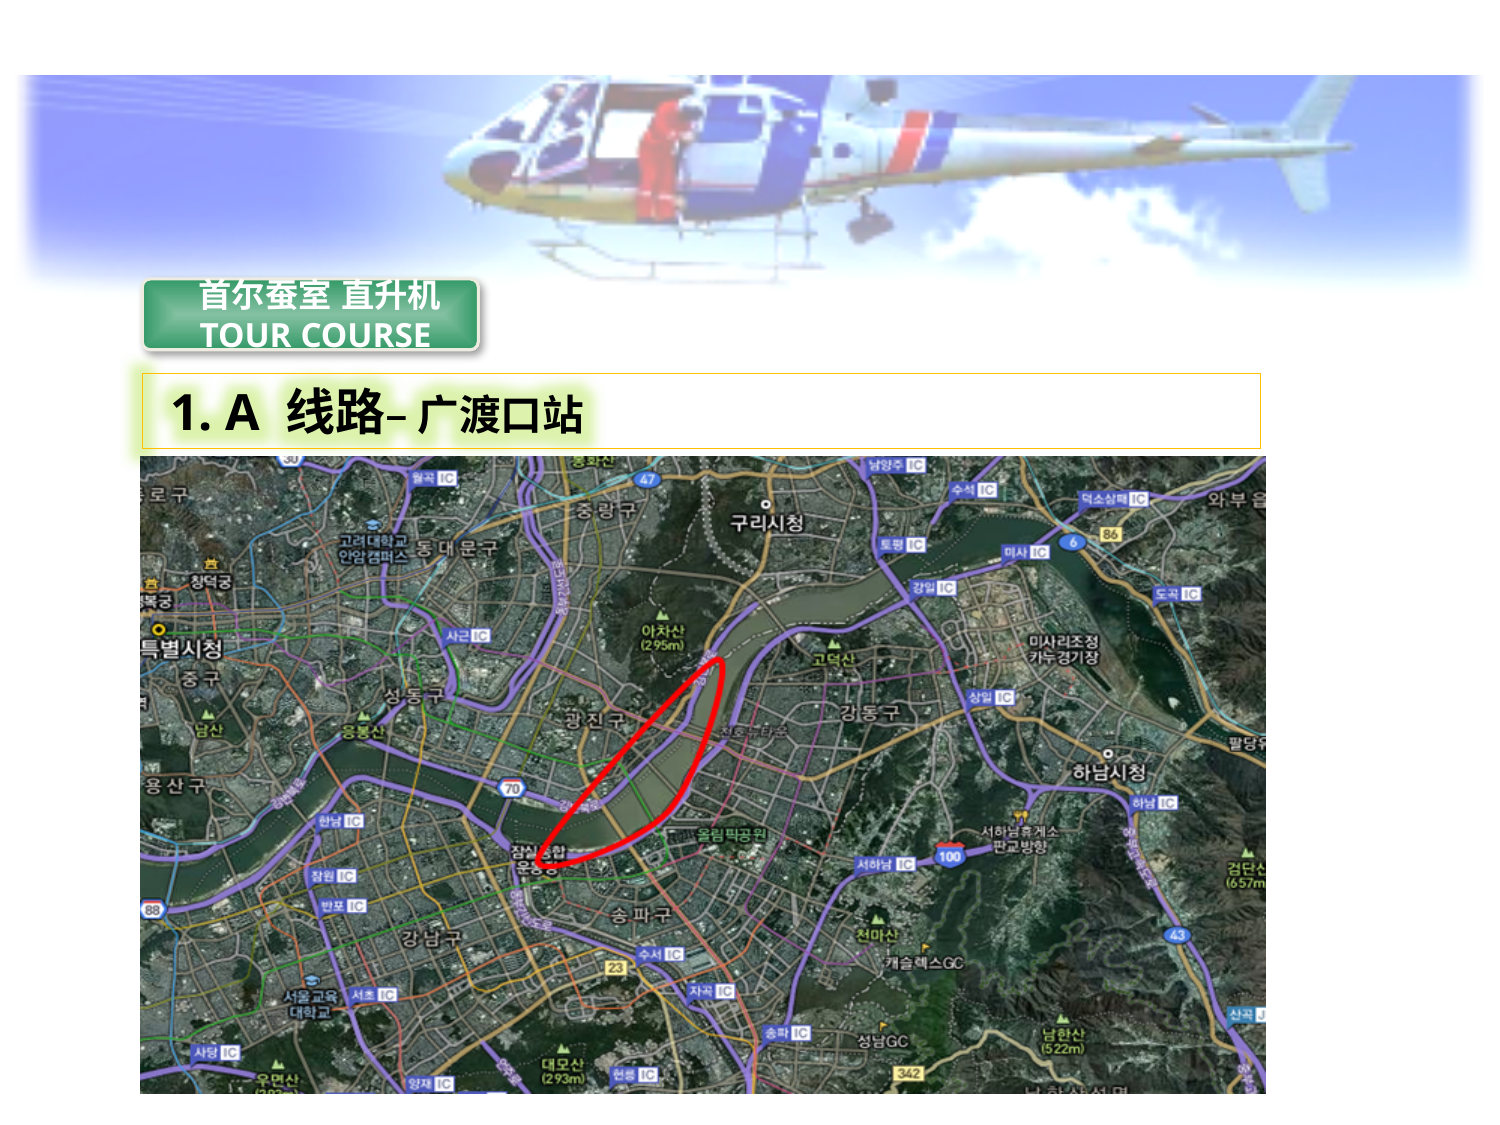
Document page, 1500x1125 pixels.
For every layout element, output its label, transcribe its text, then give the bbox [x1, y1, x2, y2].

picture [140, 456, 1266, 1095]
text_box 首尔蚕室 直升机 TOUR COURSE [142, 278, 479, 350]
text_box 1. A 线路– 广渡口站 [142, 373, 1261, 449]
text_box [0, 0, 1500, 75]
